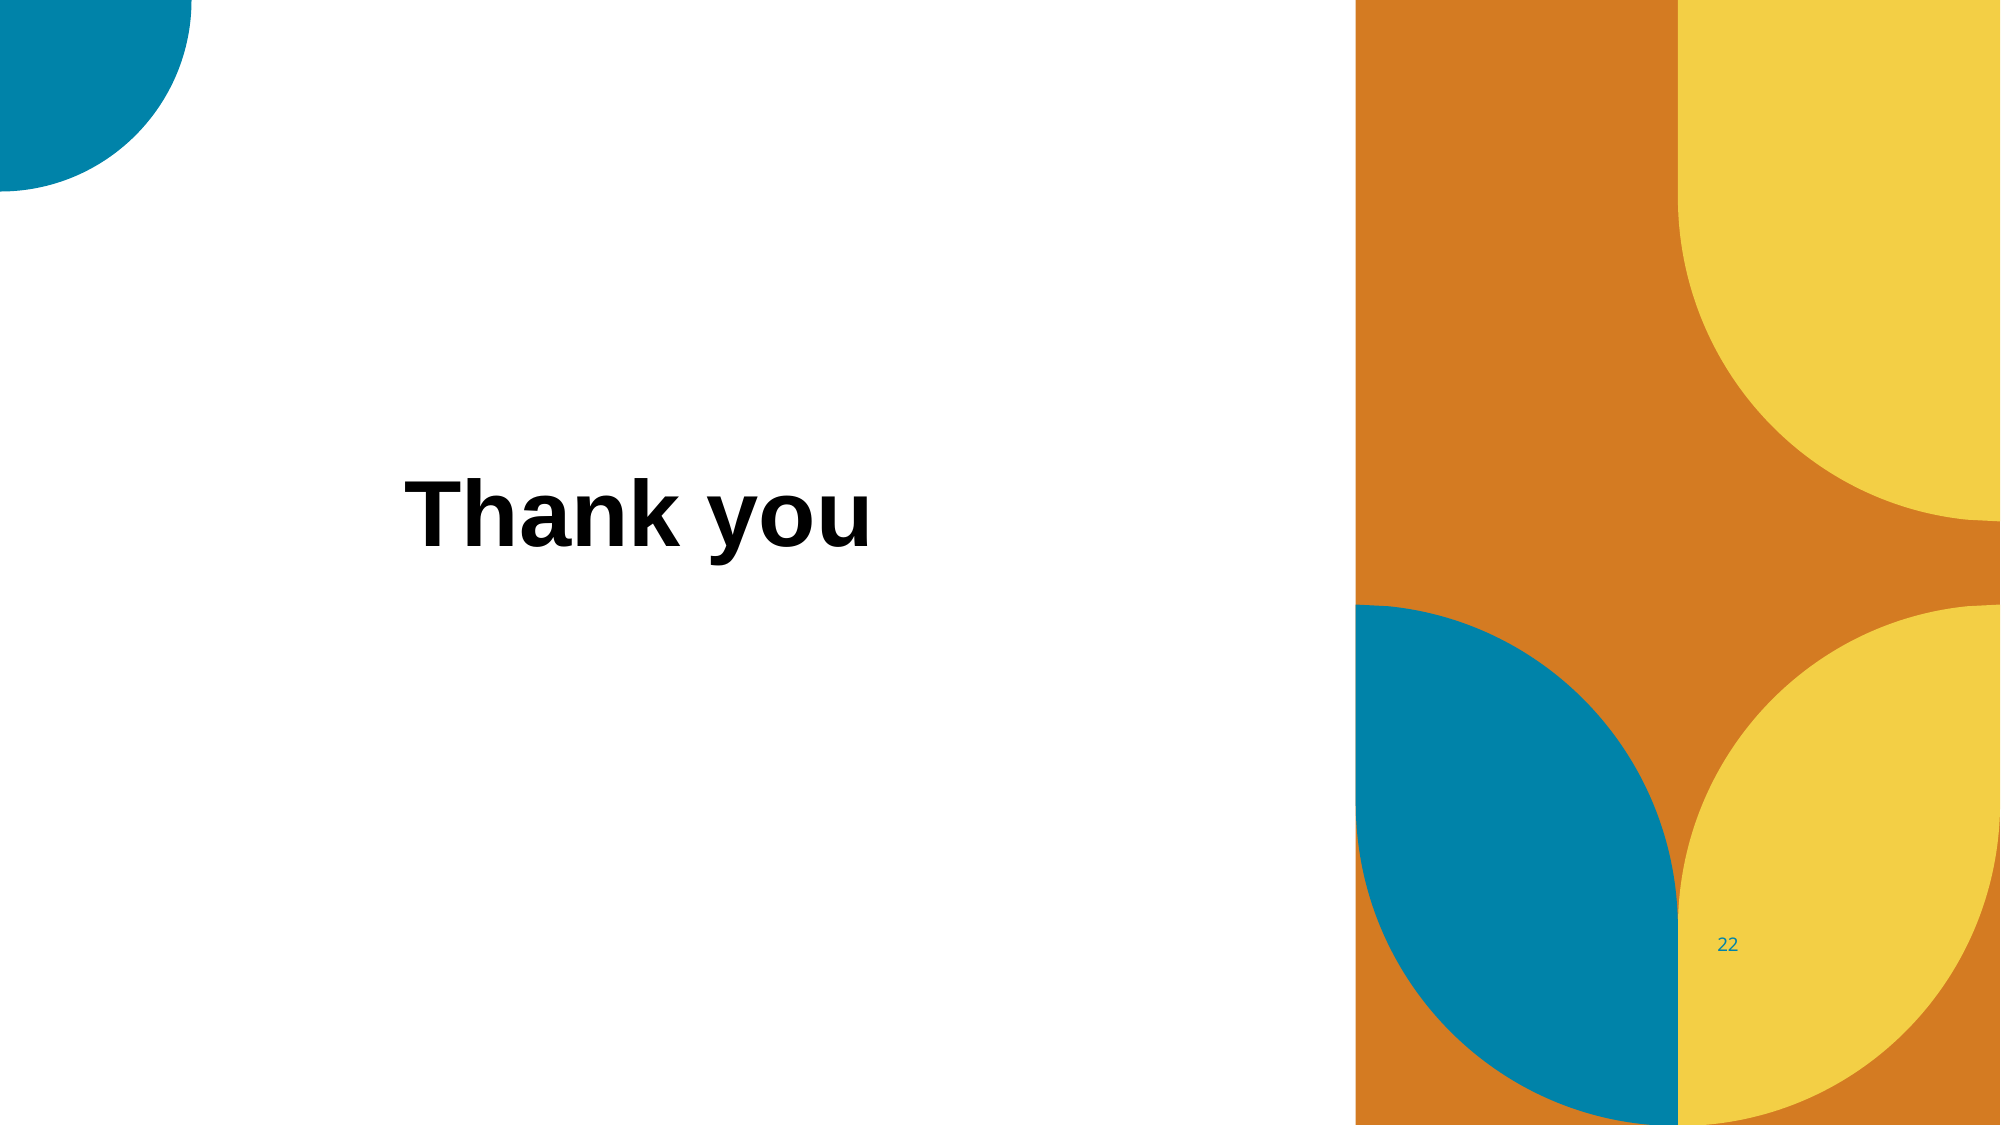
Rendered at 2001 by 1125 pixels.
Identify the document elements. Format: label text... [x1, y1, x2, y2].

slide_number 22 [1645, 922, 1750, 968]
title Thank you [393, 278, 1159, 573]
